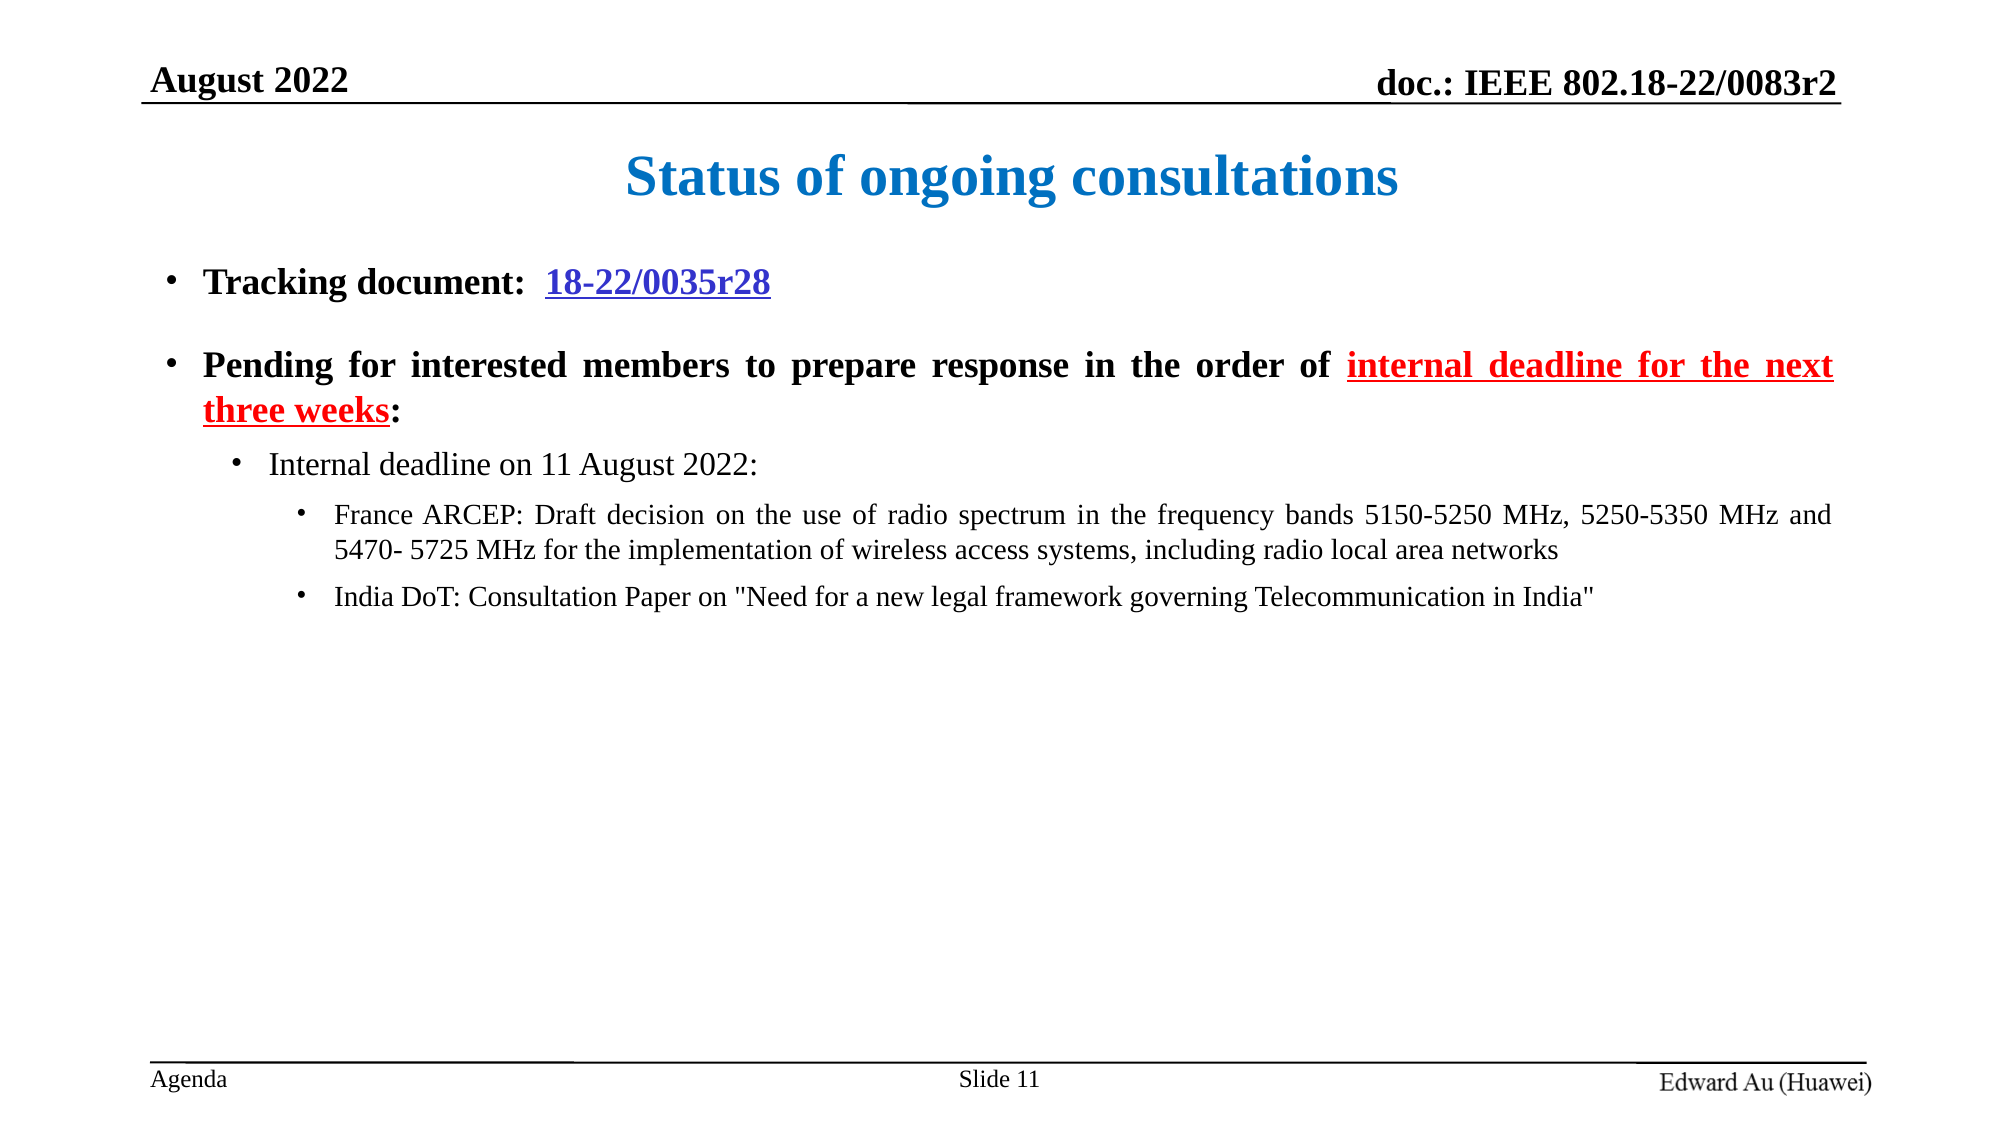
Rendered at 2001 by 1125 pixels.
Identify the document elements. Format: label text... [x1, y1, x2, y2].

picture [1174, 1058, 1887, 1113]
slide_number Slide 11 [933, 1061, 1067, 1123]
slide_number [149, 54, 651, 101]
list Tracking document: 18-22/0035r28 Pending for interested members to prepare response in the order of internal deadline for the next three weeks: Internal deadline on 11 August 2022: France ARCEP: Draft decision on the use of radio spectrum in the frequency bands 5150-5250 MHz, 5250-5350 MHz and 5470- 5725 MHz for the implementation of wireless access systems, including radio local area networks India DoT: Consultation Paper on "Need for a new legal framework governing Telecommunication in India" [149, 249, 1869, 988]
title Status of ongoing consultations [162, 99, 1864, 246]
